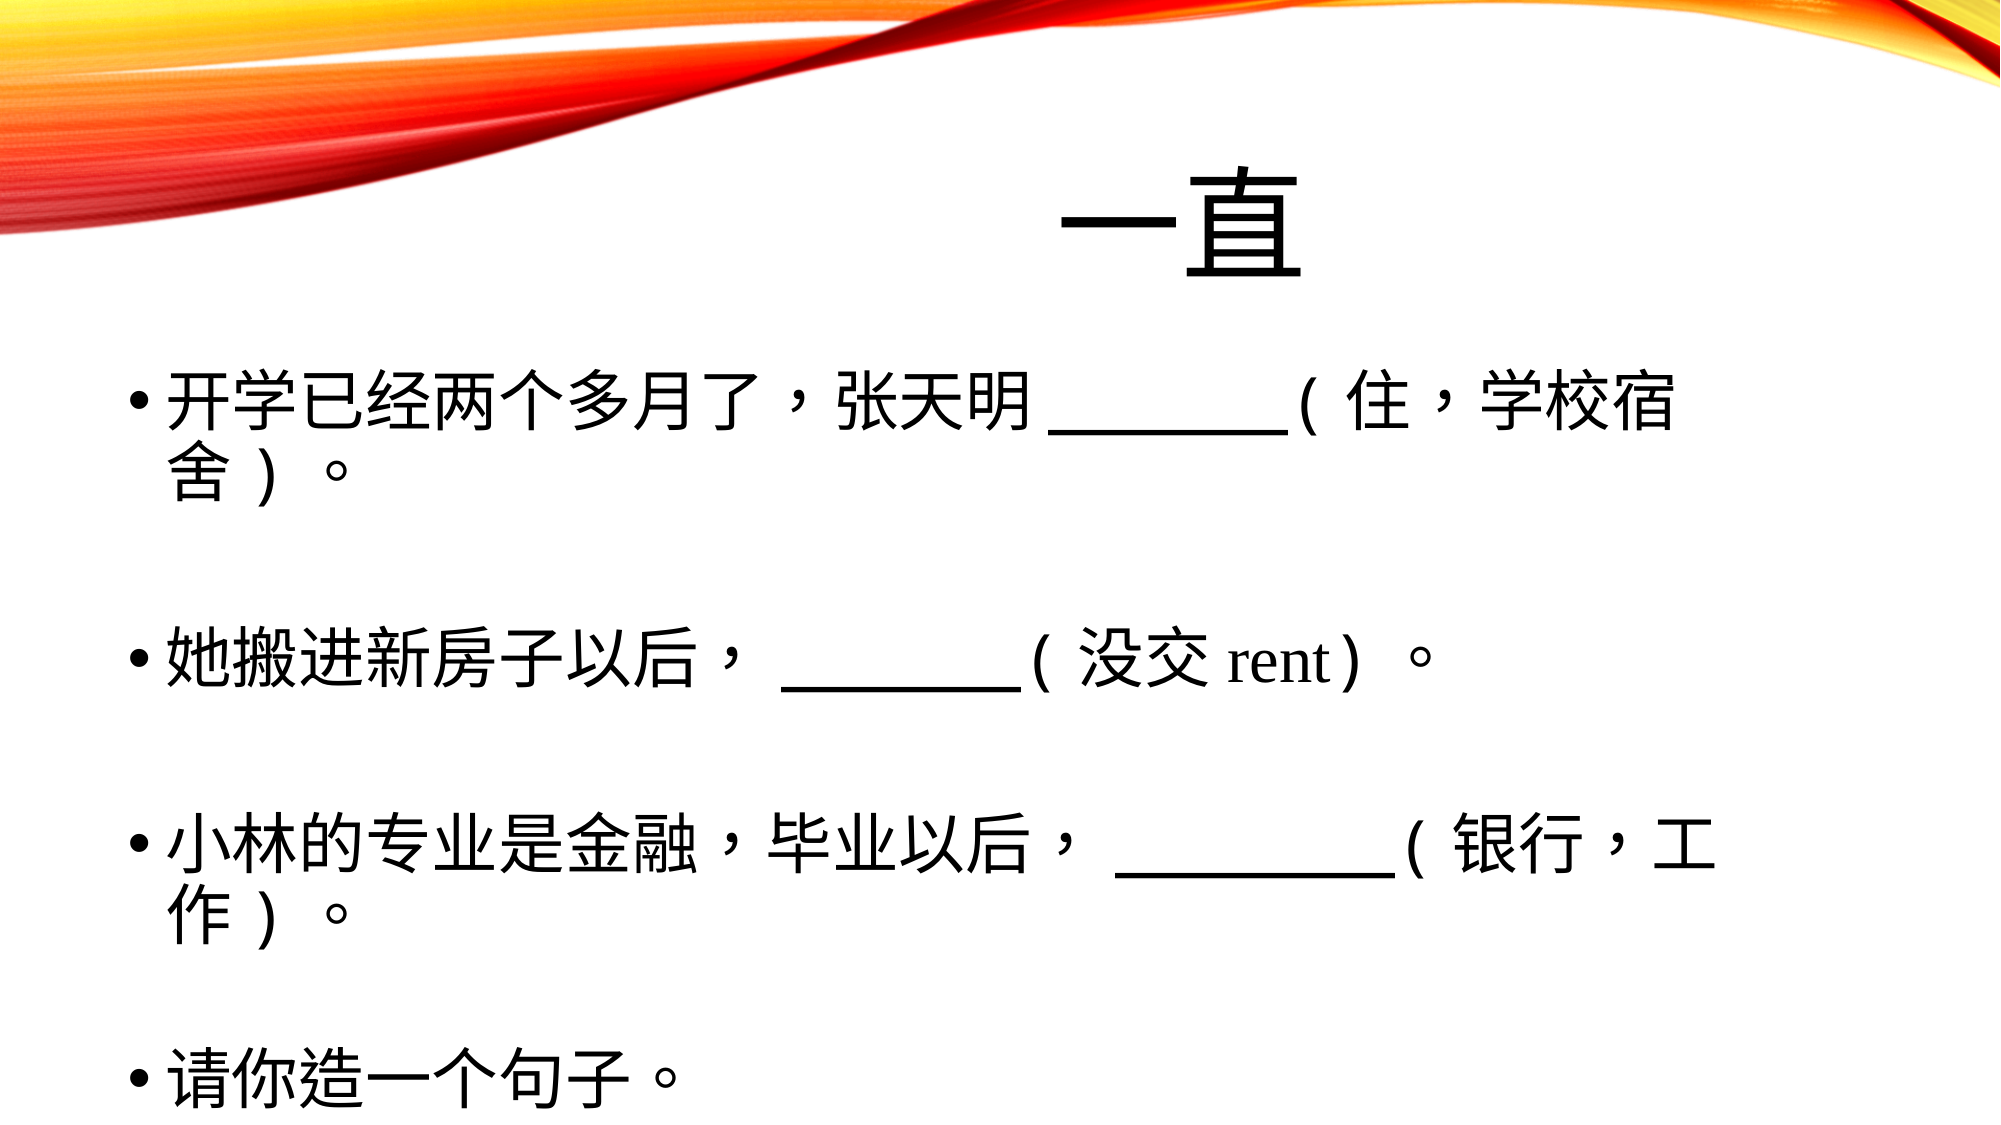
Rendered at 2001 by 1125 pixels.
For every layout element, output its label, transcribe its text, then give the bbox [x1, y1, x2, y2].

title 一直 [474, 125, 1888, 338]
picture [0, 0, 2000, 237]
list 开学已经两个多月了，张天明______(住，学校宿舍)。 她搬进新房子以后，______(没交rent)。 小林的专业是金融，毕业以后，_______(银行，工作)。 请你造一个句子。 [112, 360, 1888, 1021]
